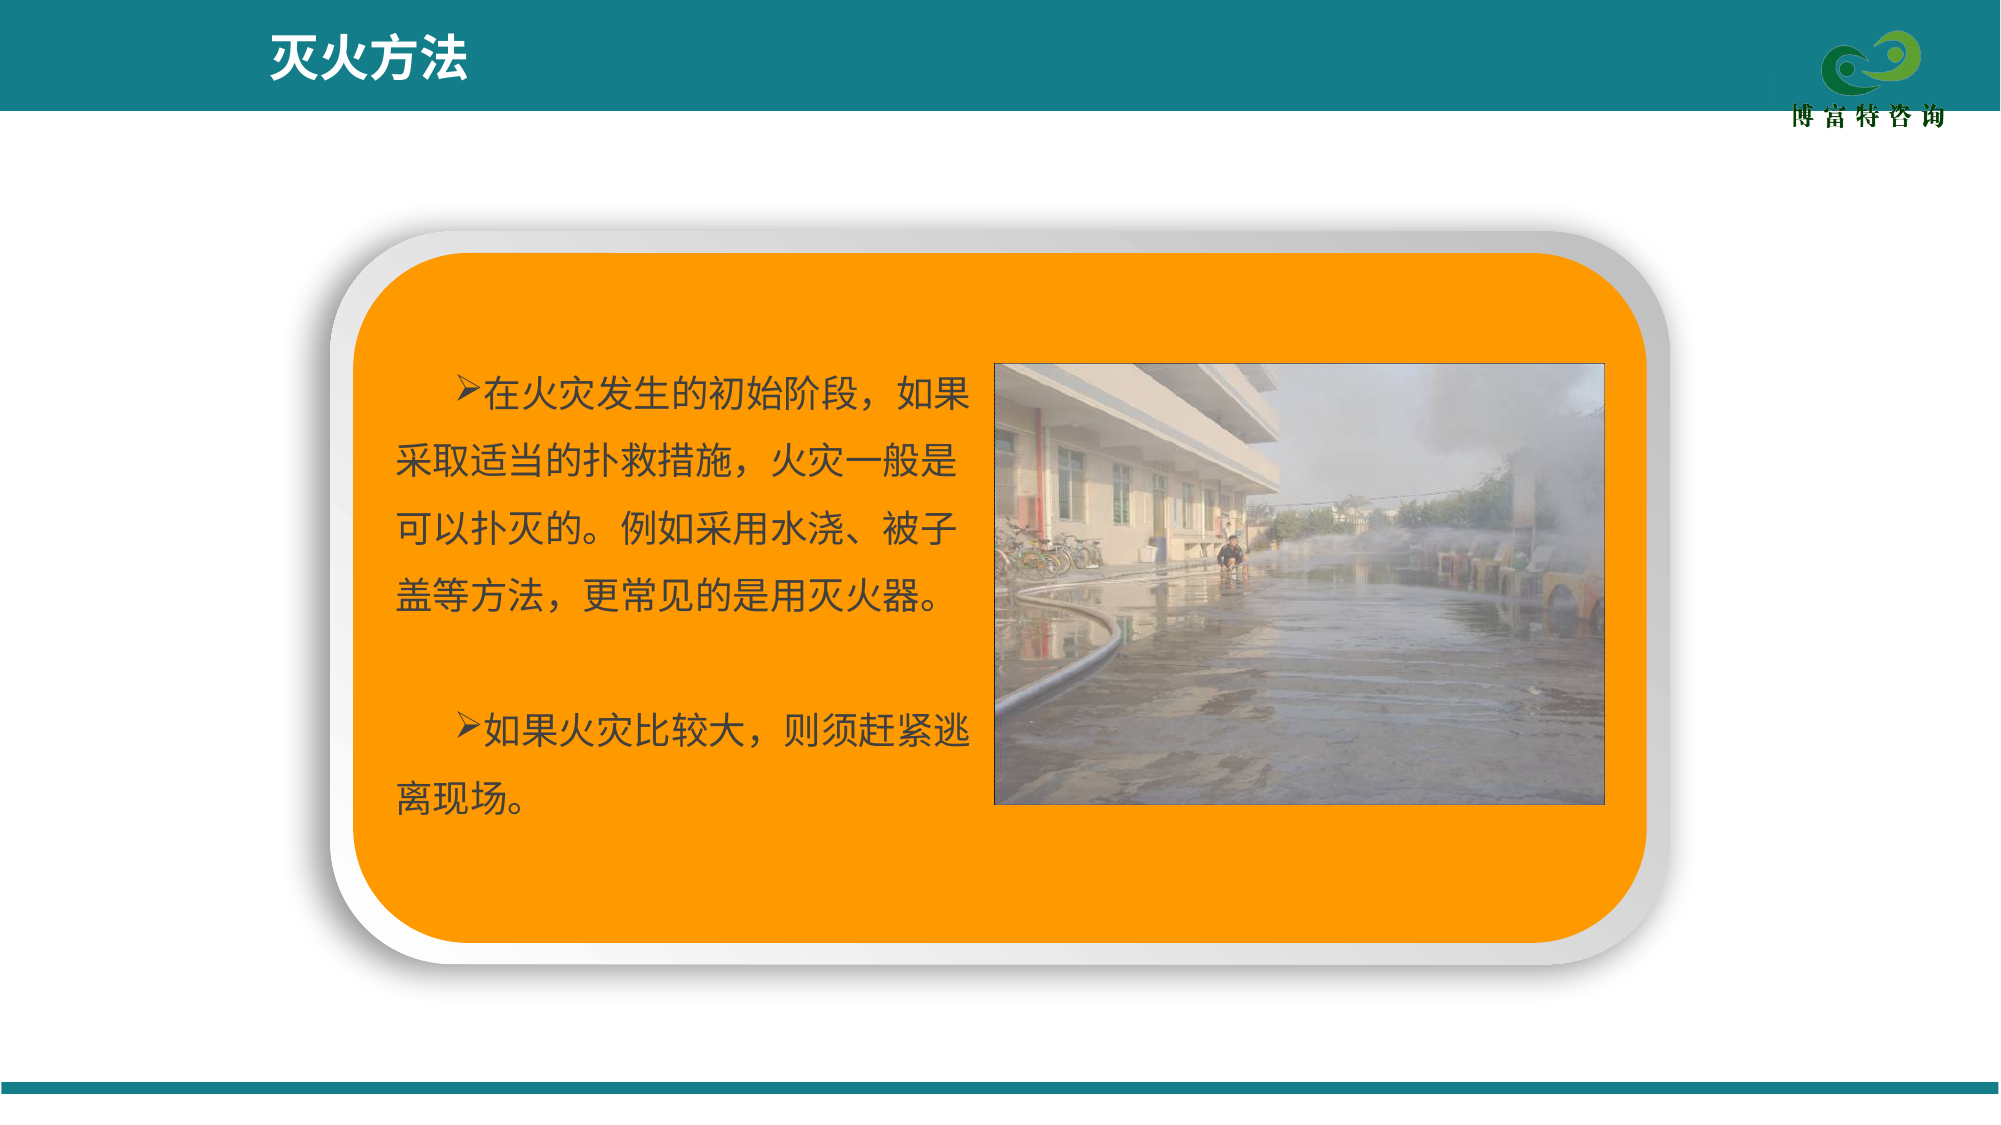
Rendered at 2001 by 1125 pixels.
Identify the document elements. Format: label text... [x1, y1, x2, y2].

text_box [329, 231, 1670, 965]
picture [994, 363, 1605, 805]
picture [1772, 30, 1969, 131]
title 灭火方法 [254, 19, 1605, 222]
